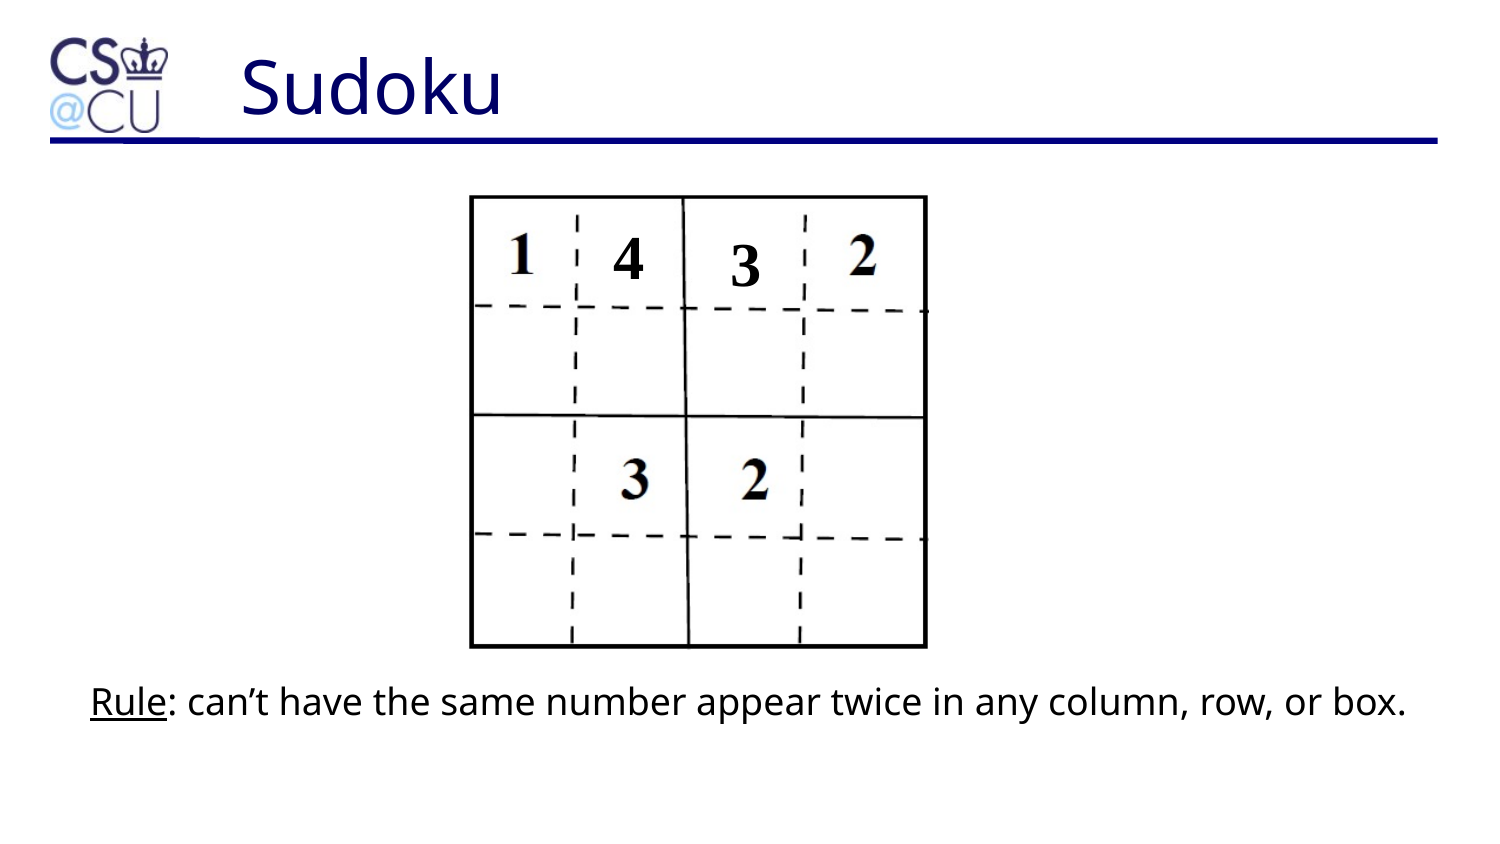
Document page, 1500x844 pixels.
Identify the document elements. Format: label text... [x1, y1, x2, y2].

picture [50, 37, 168, 133]
text_box Rule: can’t have the same number appear twice in any column, row, or box. [74, 670, 1425, 783]
text_box Sudoku [224, 28, 1425, 141]
picture [466, 193, 930, 650]
